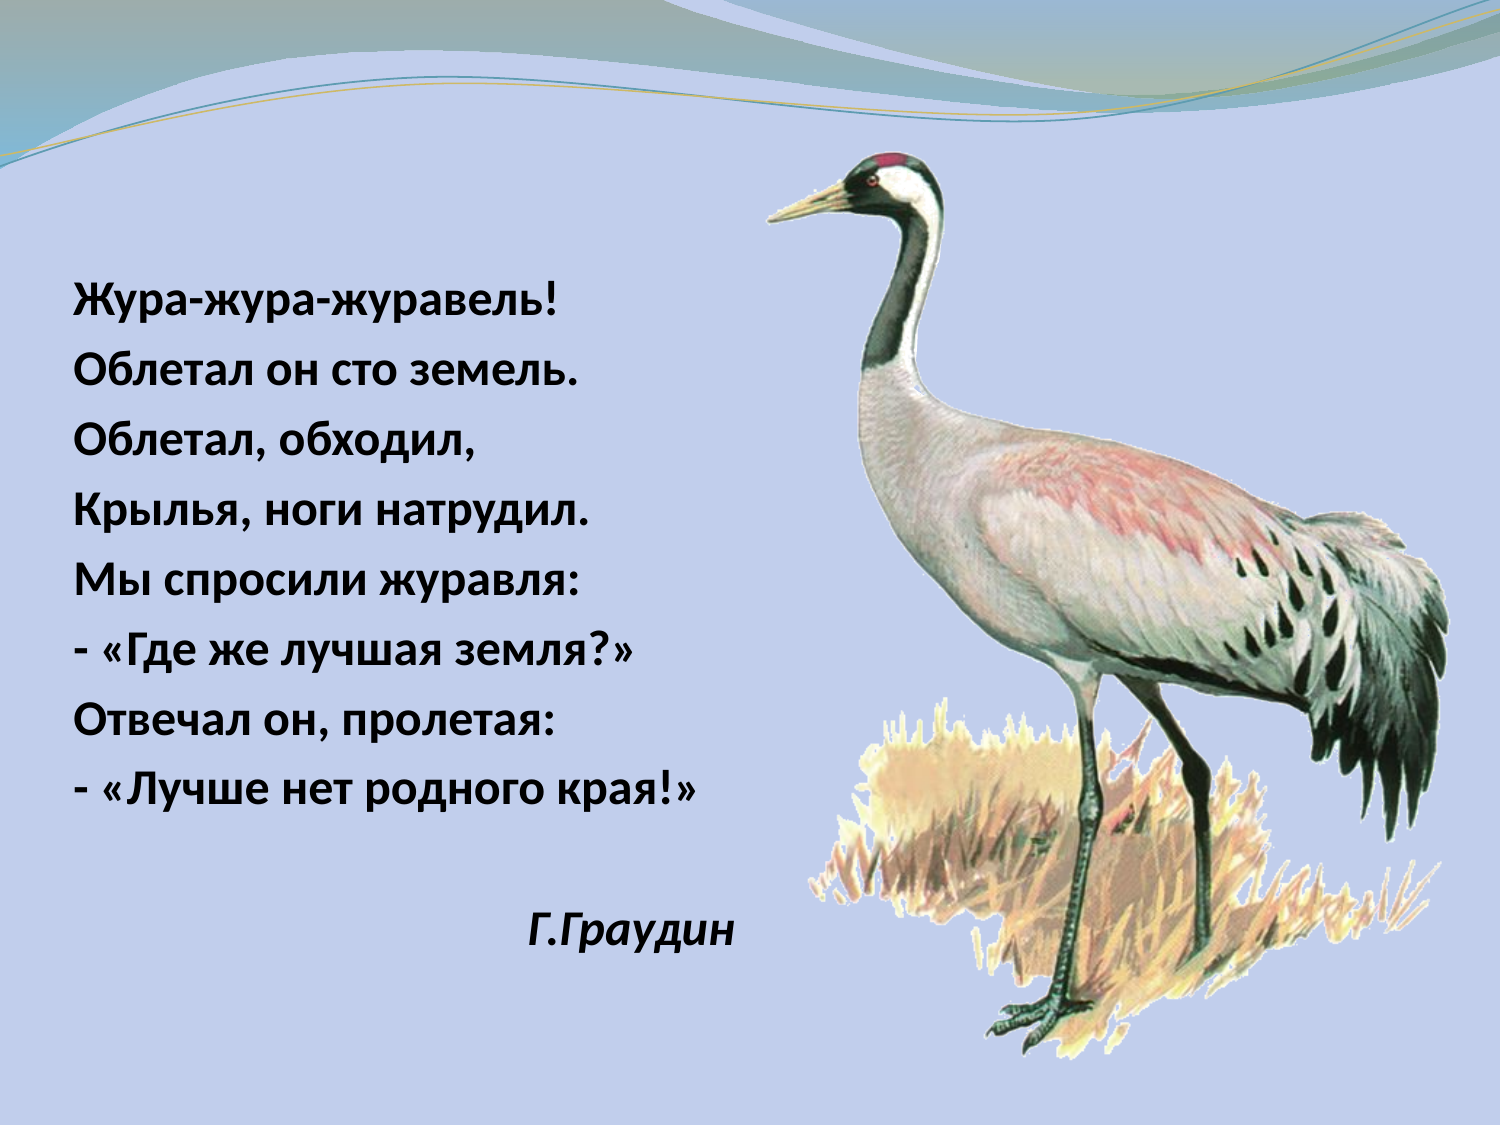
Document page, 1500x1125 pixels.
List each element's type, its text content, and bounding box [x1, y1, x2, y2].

text_box Жура-жура-журавель! Облетал он сто земель. Облетал, обходил, Крылья, ноги натрудил. Мы спросили журавля: - «Где же лучшая земля?» Отвечал он, пролетая: - «Лучше нет родного края!» Г.Граудин [58, 257, 742, 1043]
picture [749, 140, 1466, 1070]
